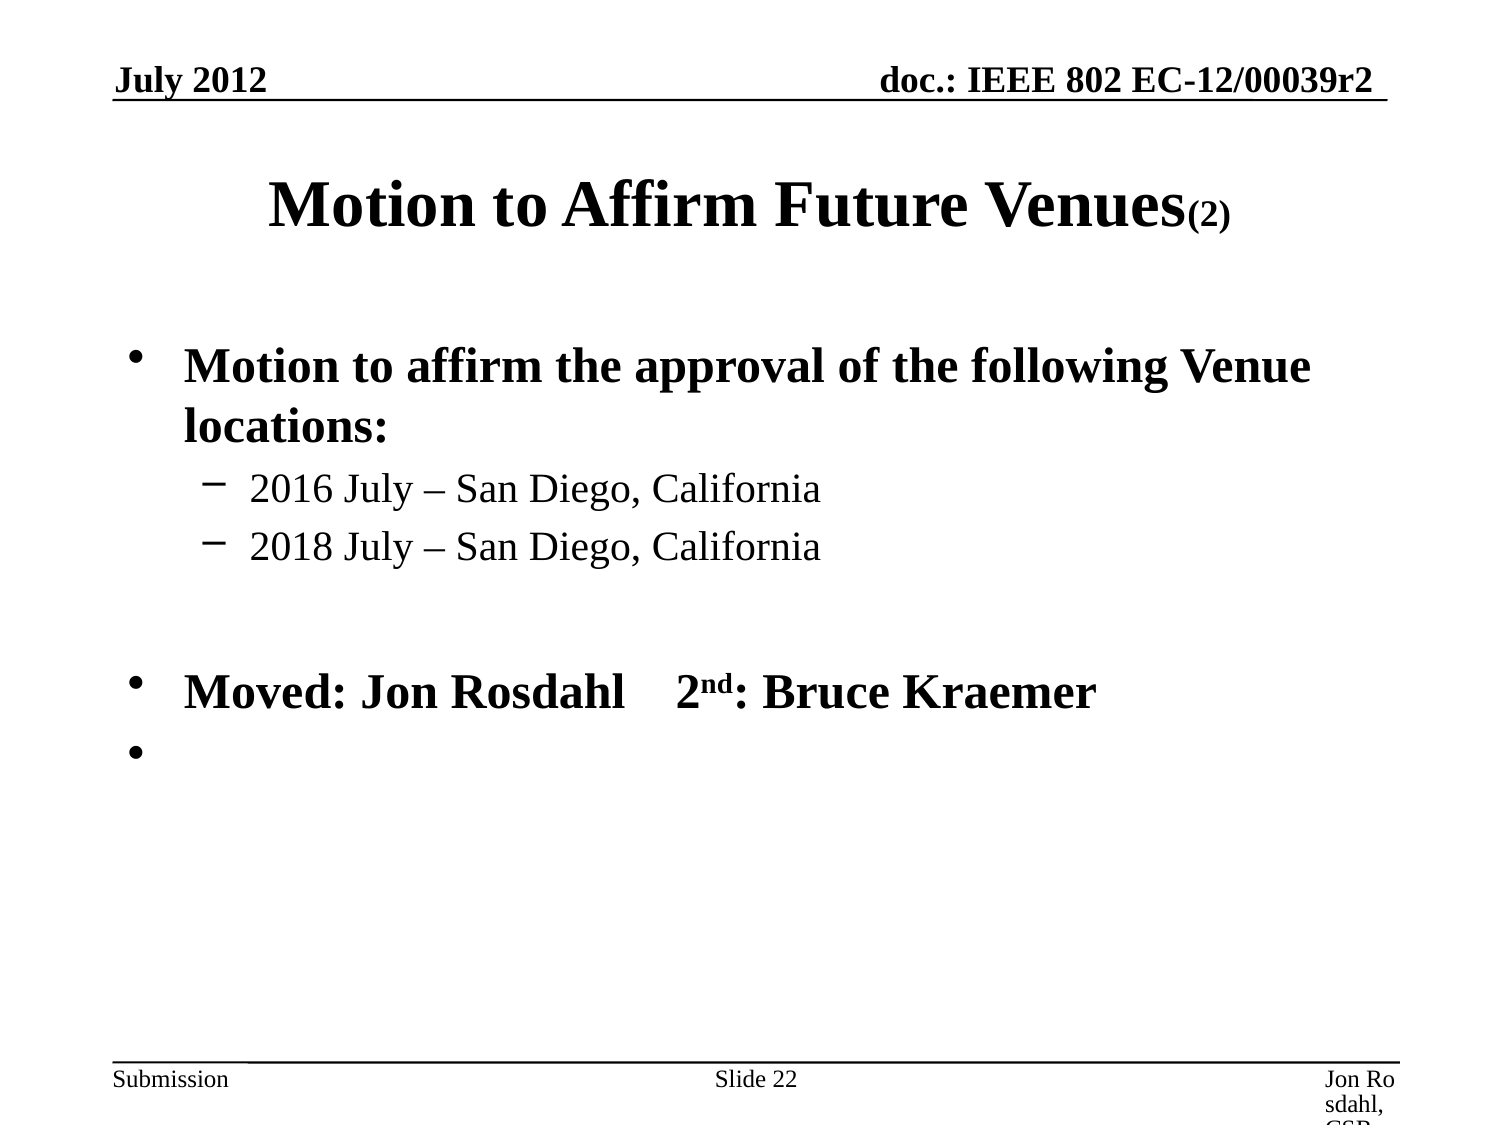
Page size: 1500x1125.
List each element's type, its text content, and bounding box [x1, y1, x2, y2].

slide_number Slide 22 [712, 1061, 800, 1093]
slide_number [114, 54, 290, 101]
list Motion to affirm the approval of the following Venue locations: 2016 July – San Diego, California 2018 July – San Diego, California Moved: Jon Rosdahl 2nd: Bruce Kraemer [112, 324, 1388, 1051]
footer Jon Rosdahl, CSR [1324, 1061, 1402, 1093]
title Motion to Affirm Future Venues(2) [112, 112, 1388, 288]
